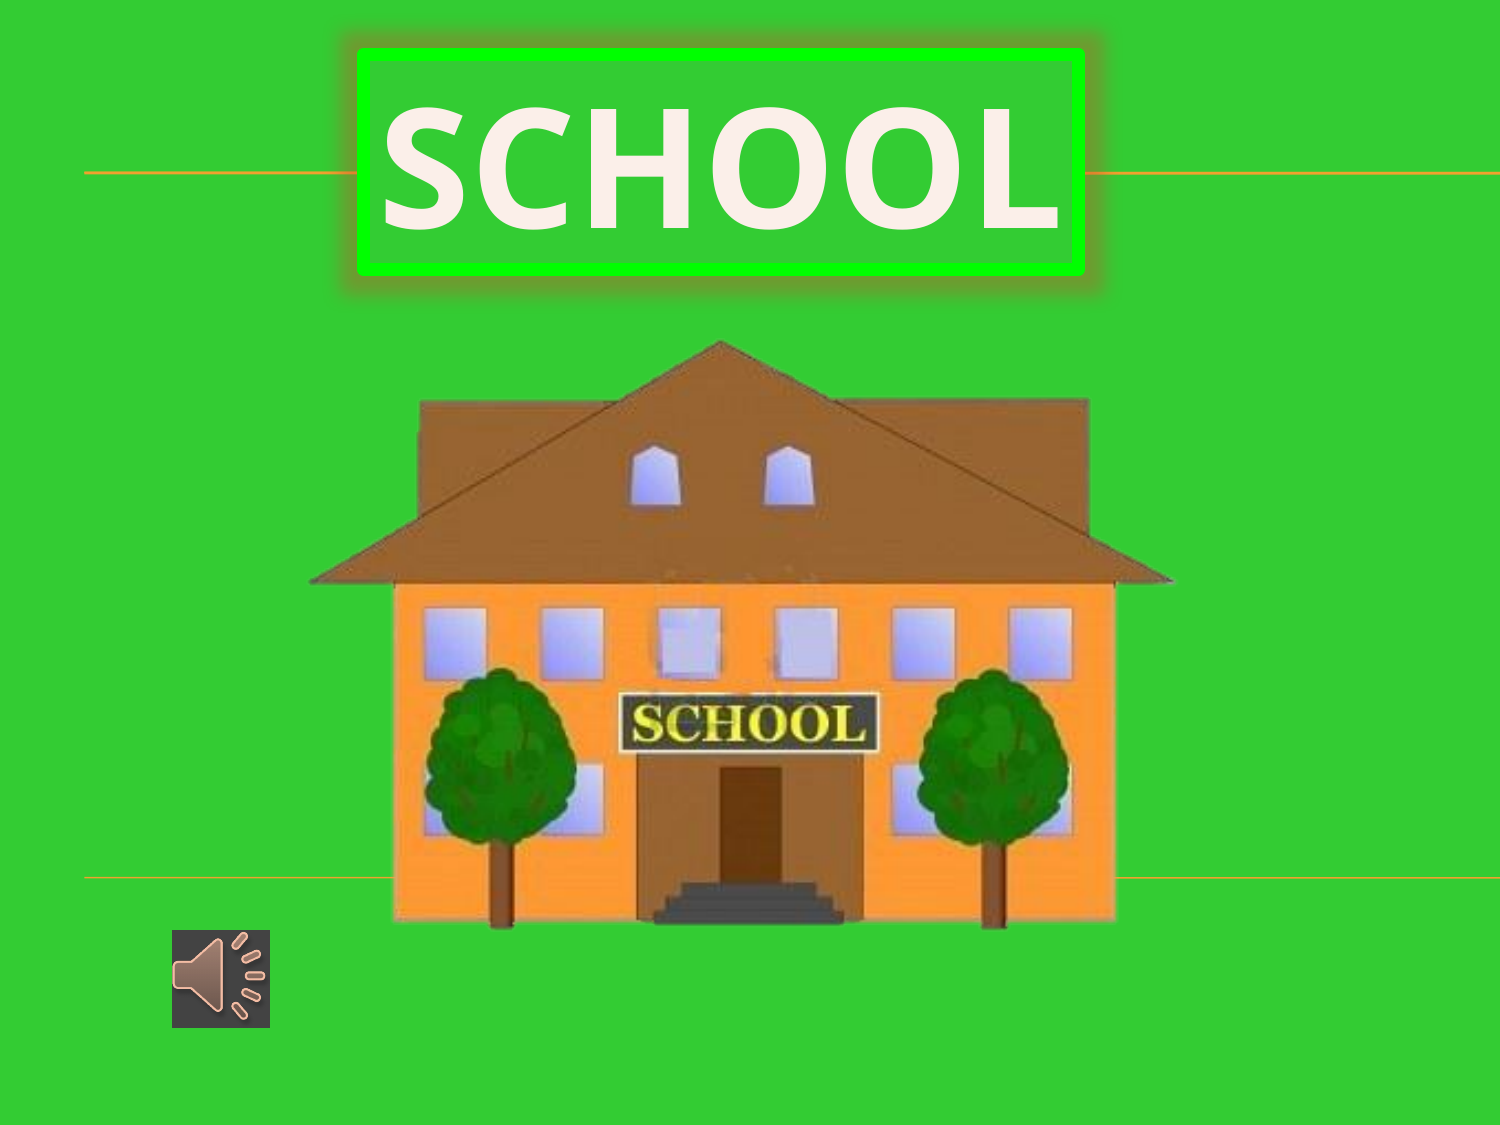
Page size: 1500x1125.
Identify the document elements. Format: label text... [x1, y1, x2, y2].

picture [170, 928, 272, 1029]
text_box SCHOOL [361, 52, 1081, 272]
picture [300, 325, 1185, 945]
